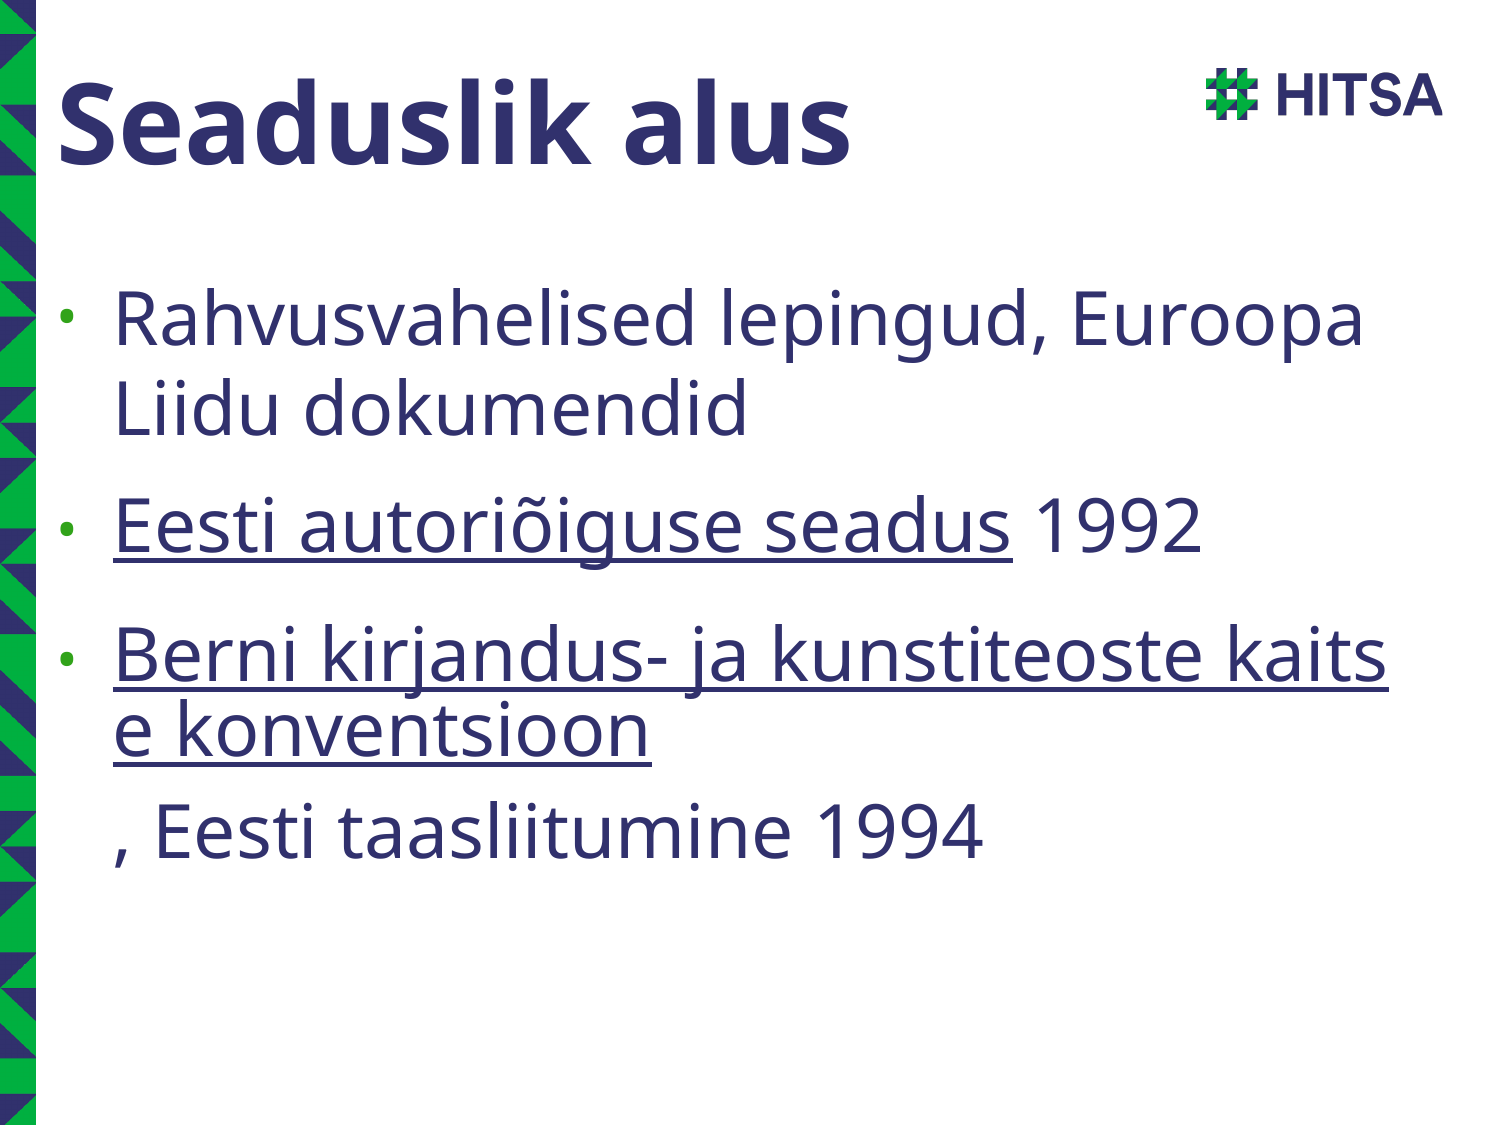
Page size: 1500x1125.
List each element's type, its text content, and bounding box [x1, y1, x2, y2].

list Rahvusvahelised lepingud, Euroopa Liidu dokumendid Eesti autoriõiguse seadus 1992 Berni kirjandus- ja kunstiteoste kaitse konventsioon, Eesti taasliitumine 1994 [41, 262, 1443, 1005]
picture [1206, 68, 1443, 120]
title Seaduslik alus [41, 45, 1110, 233]
picture [0, 0, 36, 1125]
